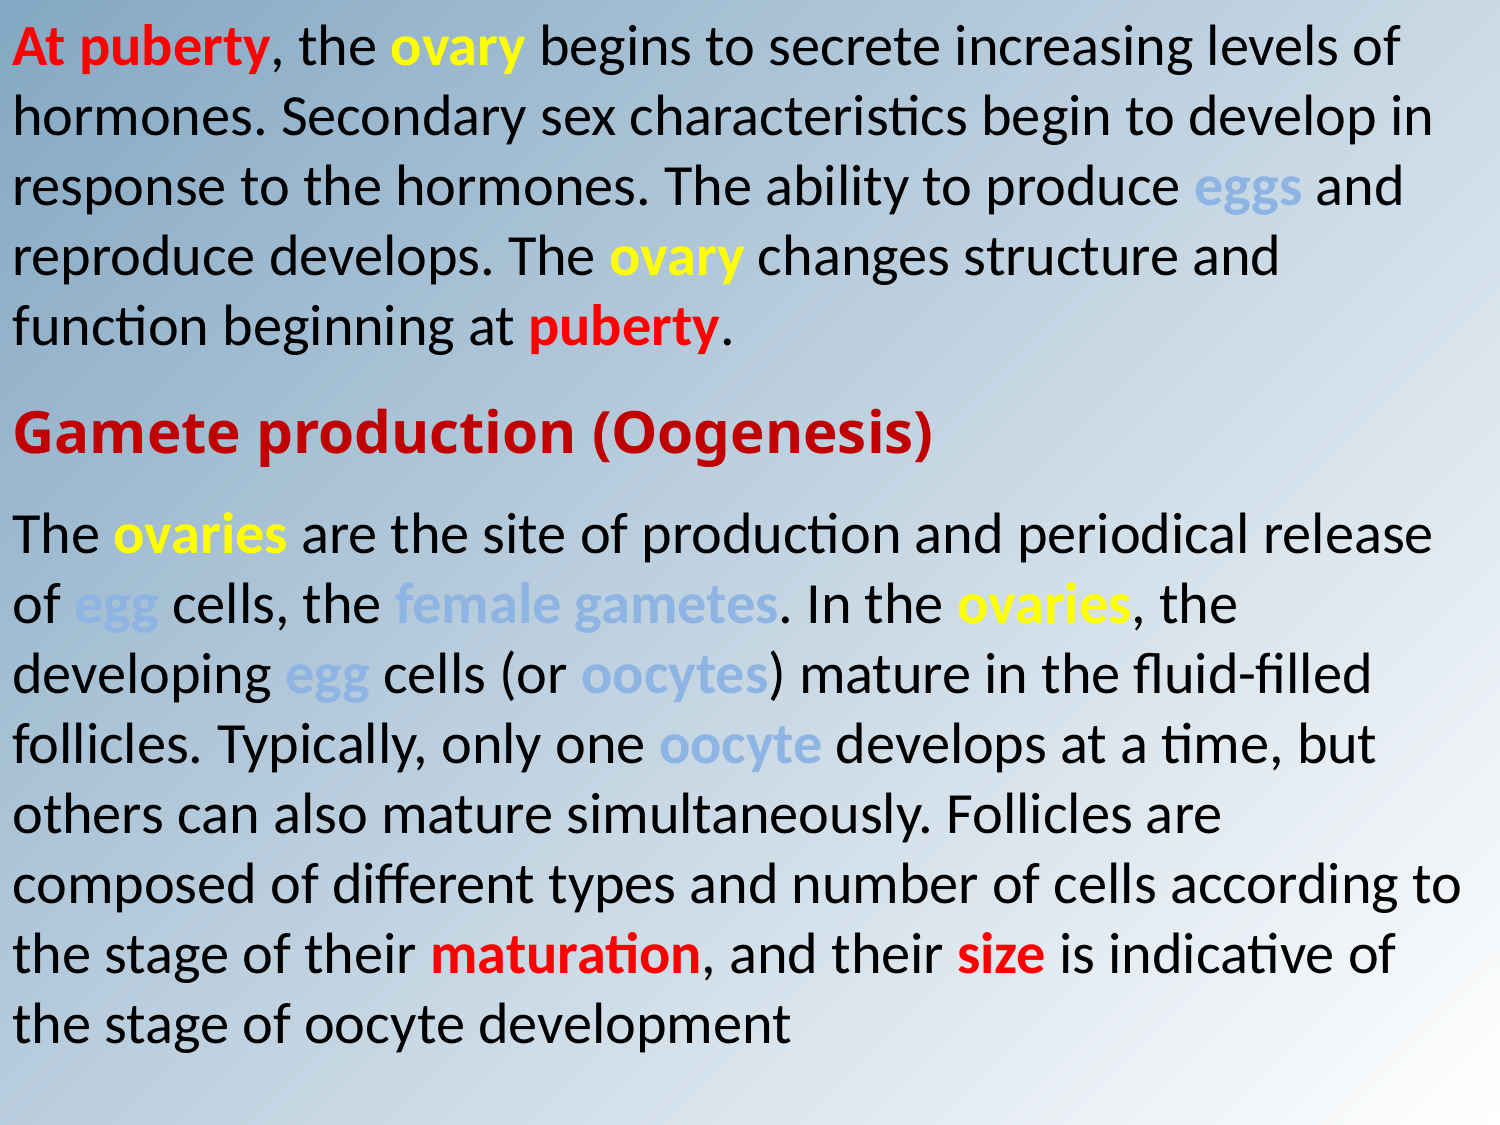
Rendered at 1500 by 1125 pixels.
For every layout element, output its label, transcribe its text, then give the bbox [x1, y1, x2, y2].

text_box The ovaries are the site of production and periodical release of egg cells, the female gametes. In the ovaries, the developing egg cells (or oocytes) mature in the fluid-filled follicles. Typically, only one oocyte develops at a time, but others can also mature simultaneously. Follicles are composed of different types and number of cells according to the stage of their maturation, and their size is indicative of the stage of oocyte development [0, 487, 1494, 1062]
text_box Gamete production (Oogenesis) [0, 387, 992, 473]
text_box At puberty, the ovary begins to secrete increasing levels of hormones. Secondary sex characteristics begin to develop in response to the hormones. The ability to produce eggs and reproduce develops. The ovary changes structure and function beginning at puberty. [0, 0, 1498, 365]
